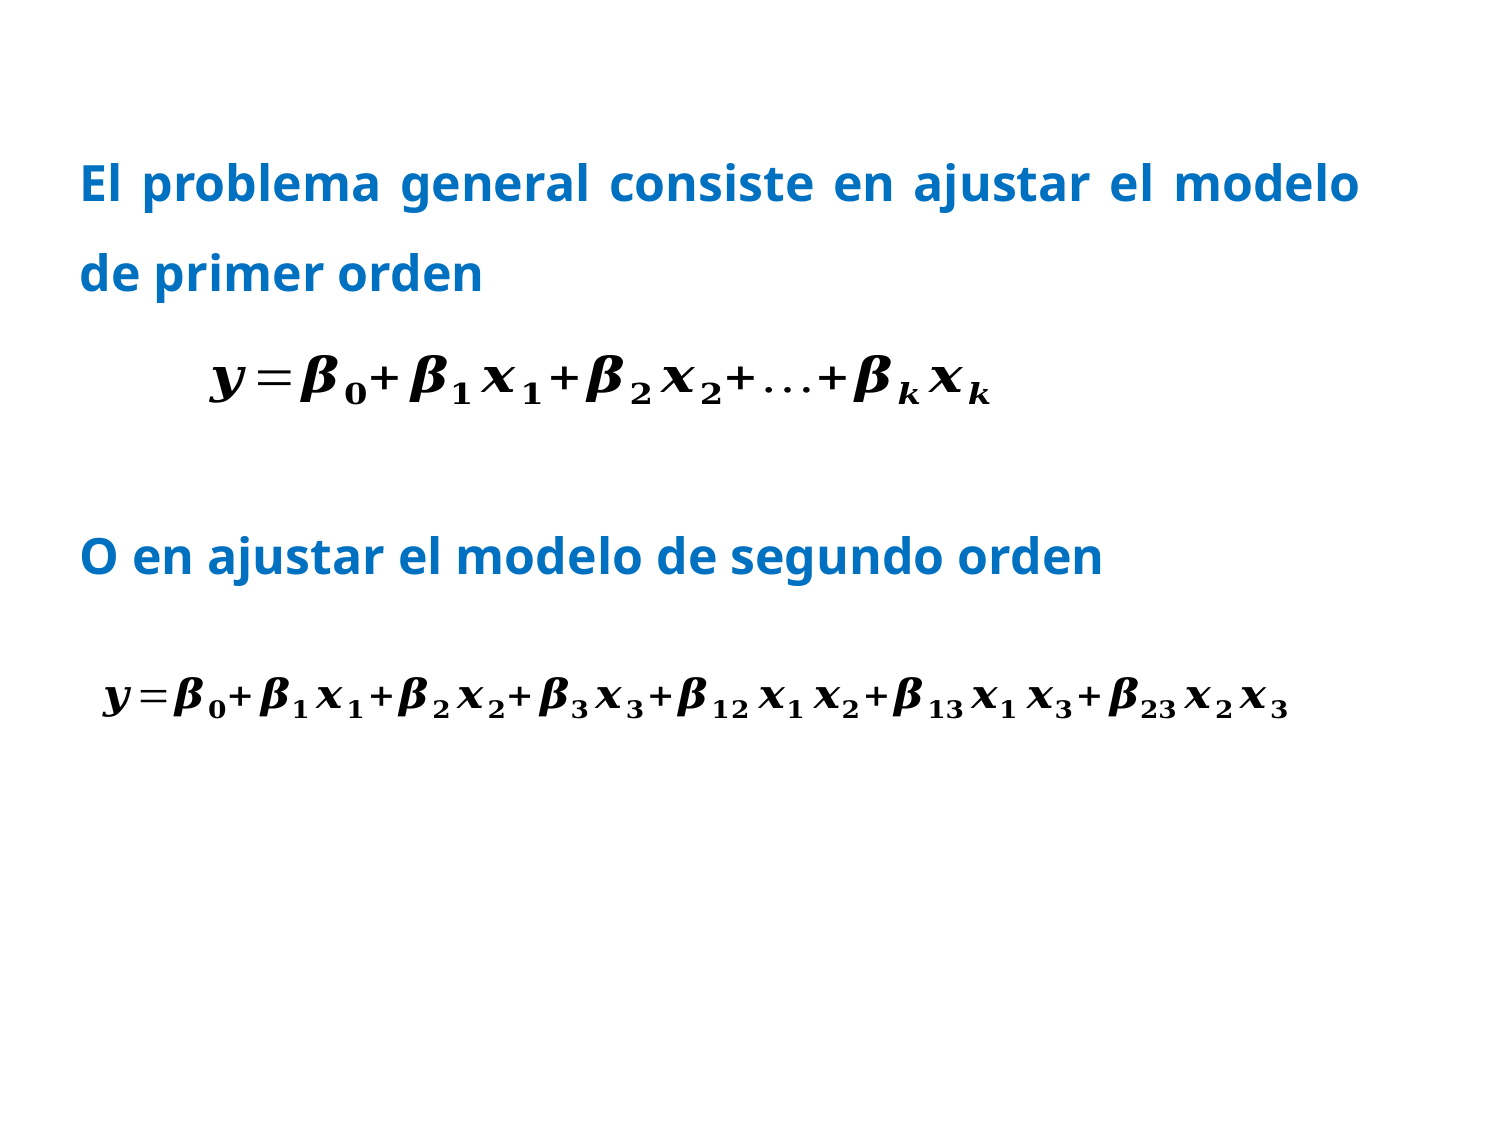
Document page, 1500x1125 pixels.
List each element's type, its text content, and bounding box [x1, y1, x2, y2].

text_box O en ajustar el modelo de segundo orden [64, 486, 1125, 592]
text_box El problema general consiste en ajustar el modelo de primer orden [64, 113, 1376, 309]
